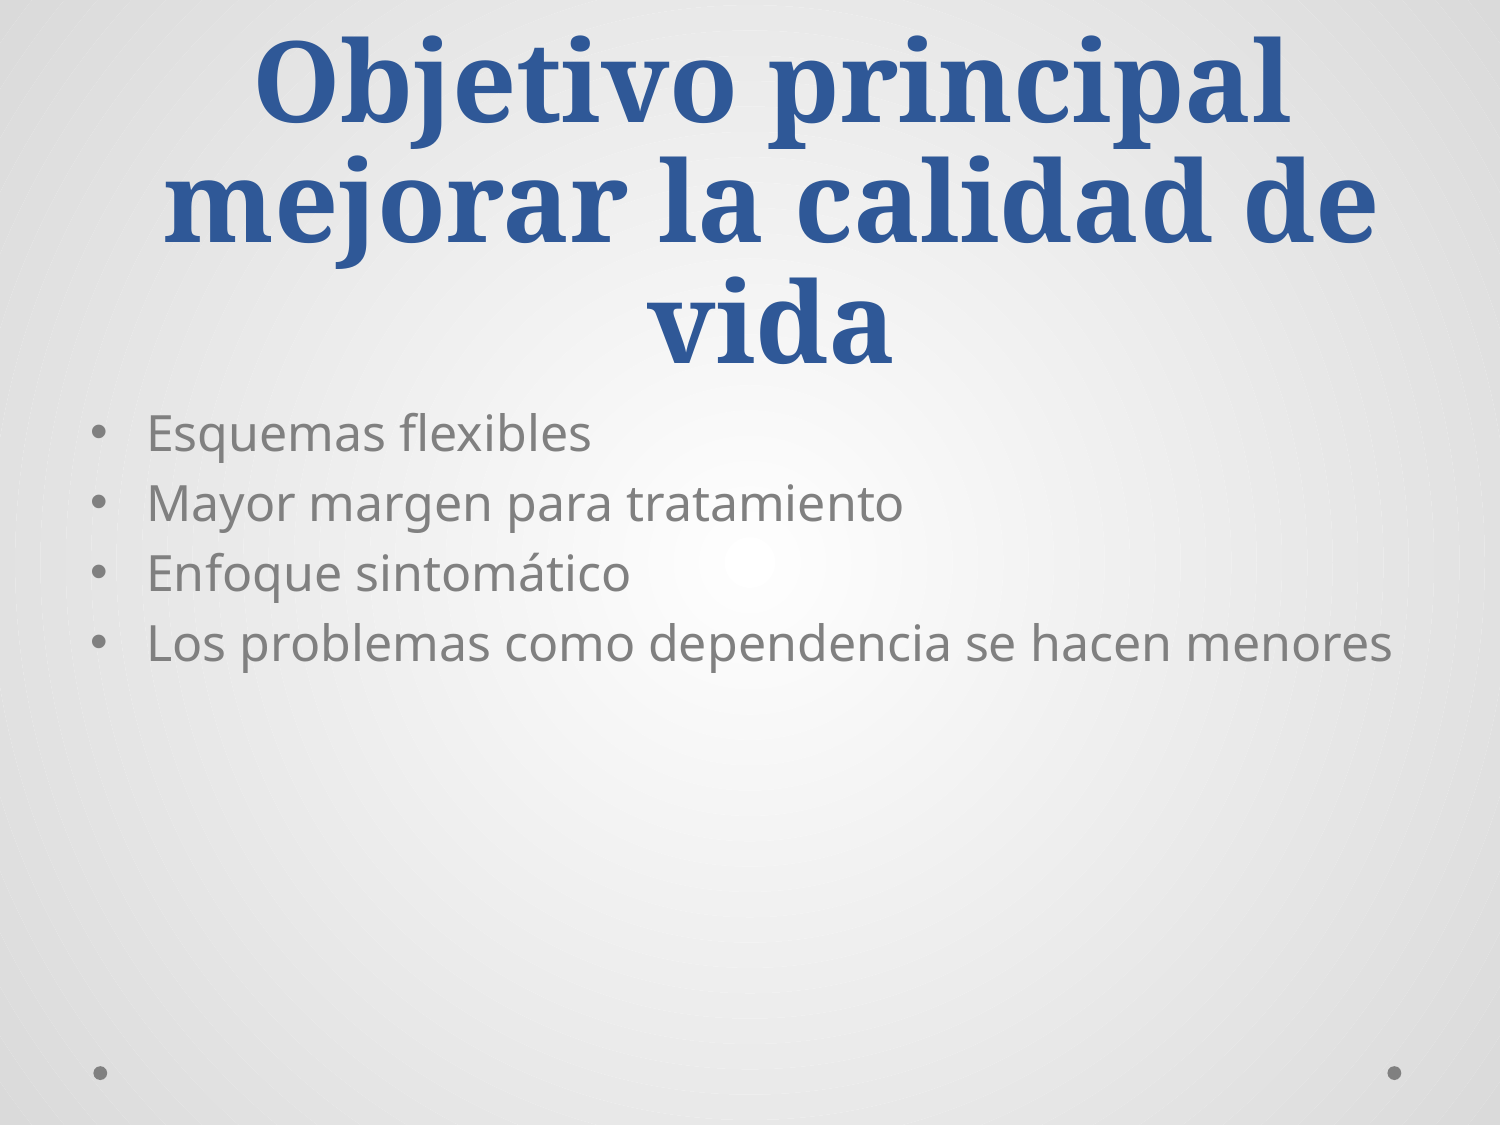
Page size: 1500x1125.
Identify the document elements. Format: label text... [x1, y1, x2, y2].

list Esquemas flexibles Mayor margen para tratamiento Enfoque sintomático Los problemas como dependencia se hacen menores [75, 393, 1425, 1005]
title Objetivo principal mejorar la calidad de vida [97, 131, 1448, 394]
